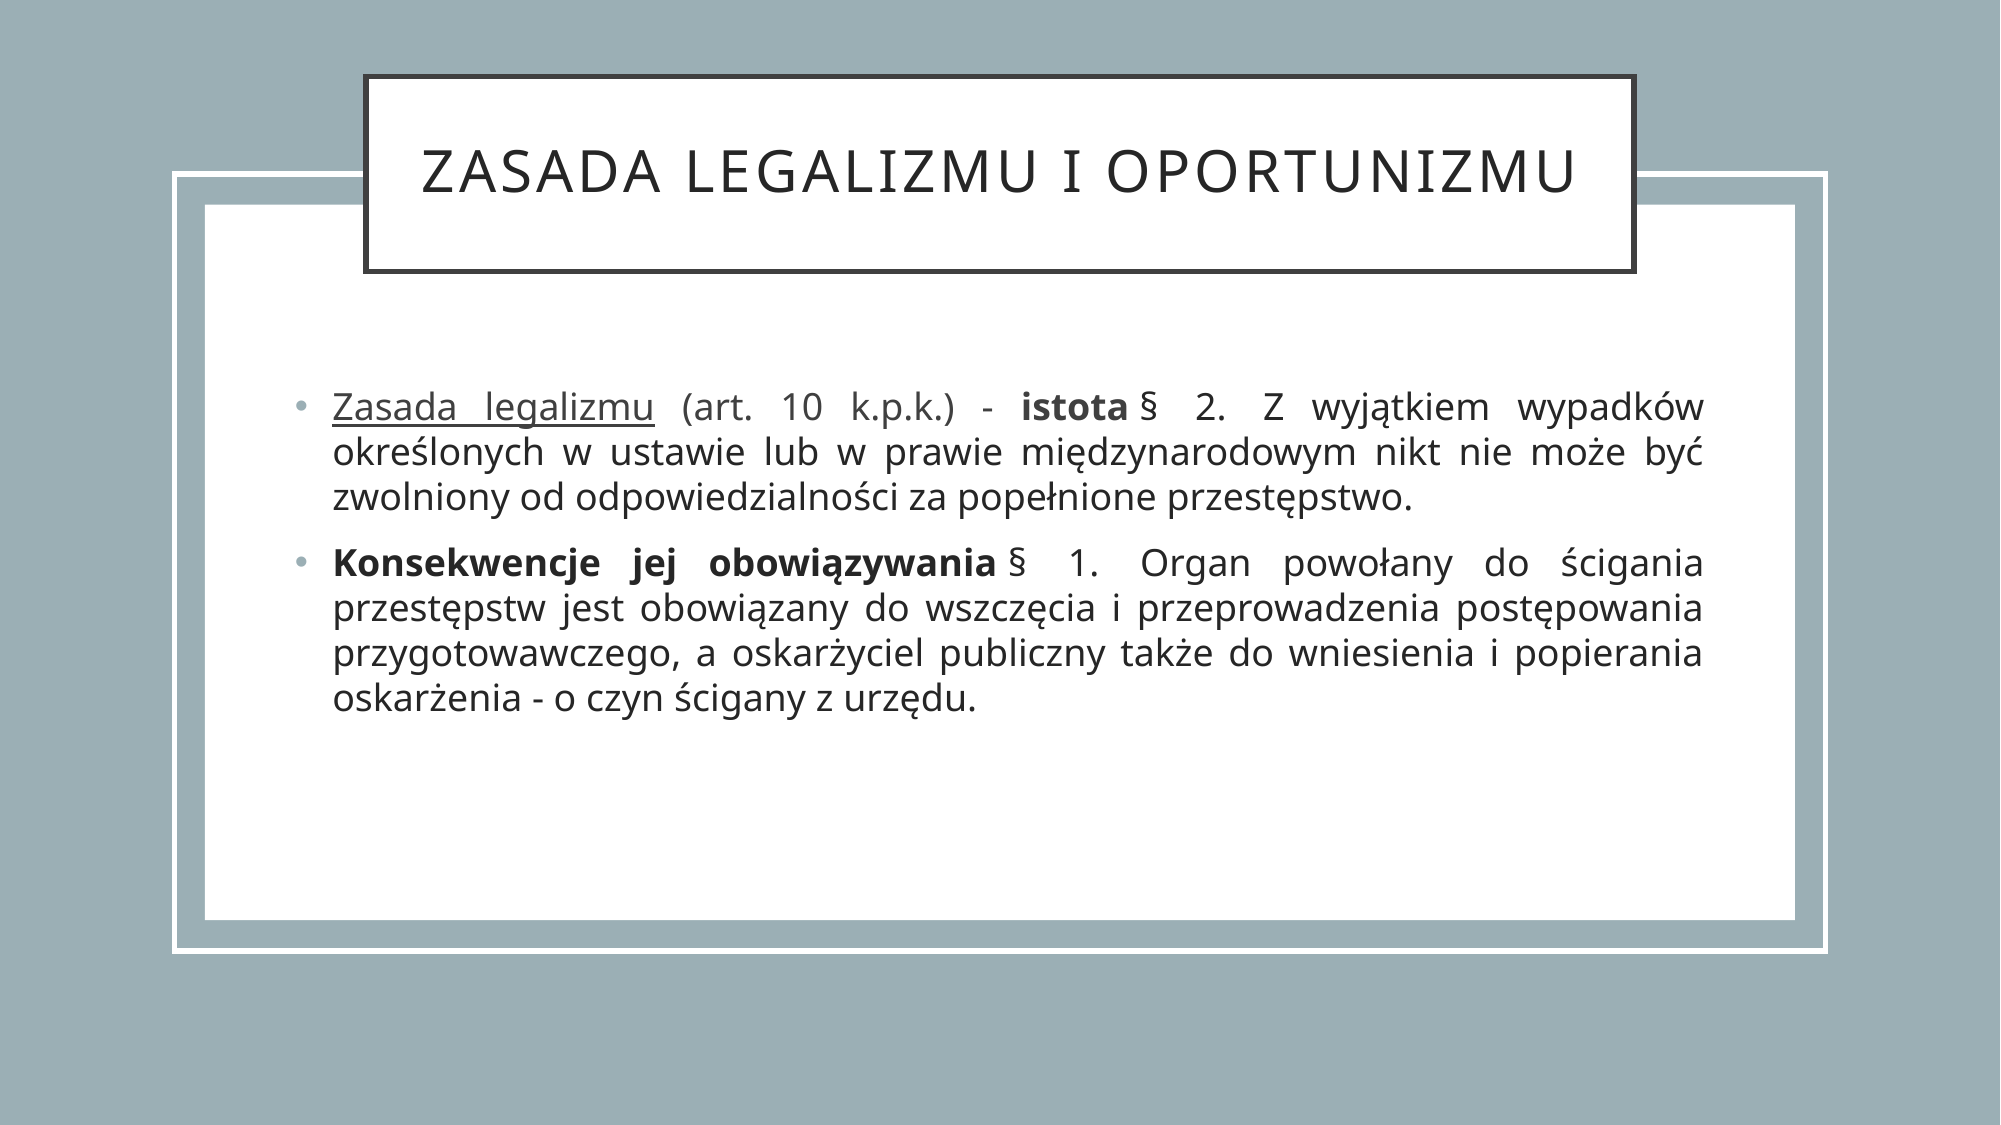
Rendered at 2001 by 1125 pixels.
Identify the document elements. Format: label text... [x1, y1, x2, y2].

title ZASADA legalizmu i oportunizmu [363, 74, 1637, 274]
text_box [173, 173, 1827, 952]
list Zasada legalizmu (art. 10 k.p.k.) - istota § 2. Z wyjątkiem wypadków określonych w ustawie lub w prawie międzynarodowym nikt nie może być zwolniony od odpowiedzialności za popełnione przestępstwo. Konsekwencje jej obowiązywania § 1. Organ powołany do ścigania przestępstw jest obowiązany do wszczęcia i przeprowadzenia postępowania przygotowawczego, a oskarżyciel publiczny także do wniesienia i popierania oskarżenia - o czyn ścigany z urzędu. [279, 375, 1721, 849]
text_box [0, 0, 2000, 1125]
